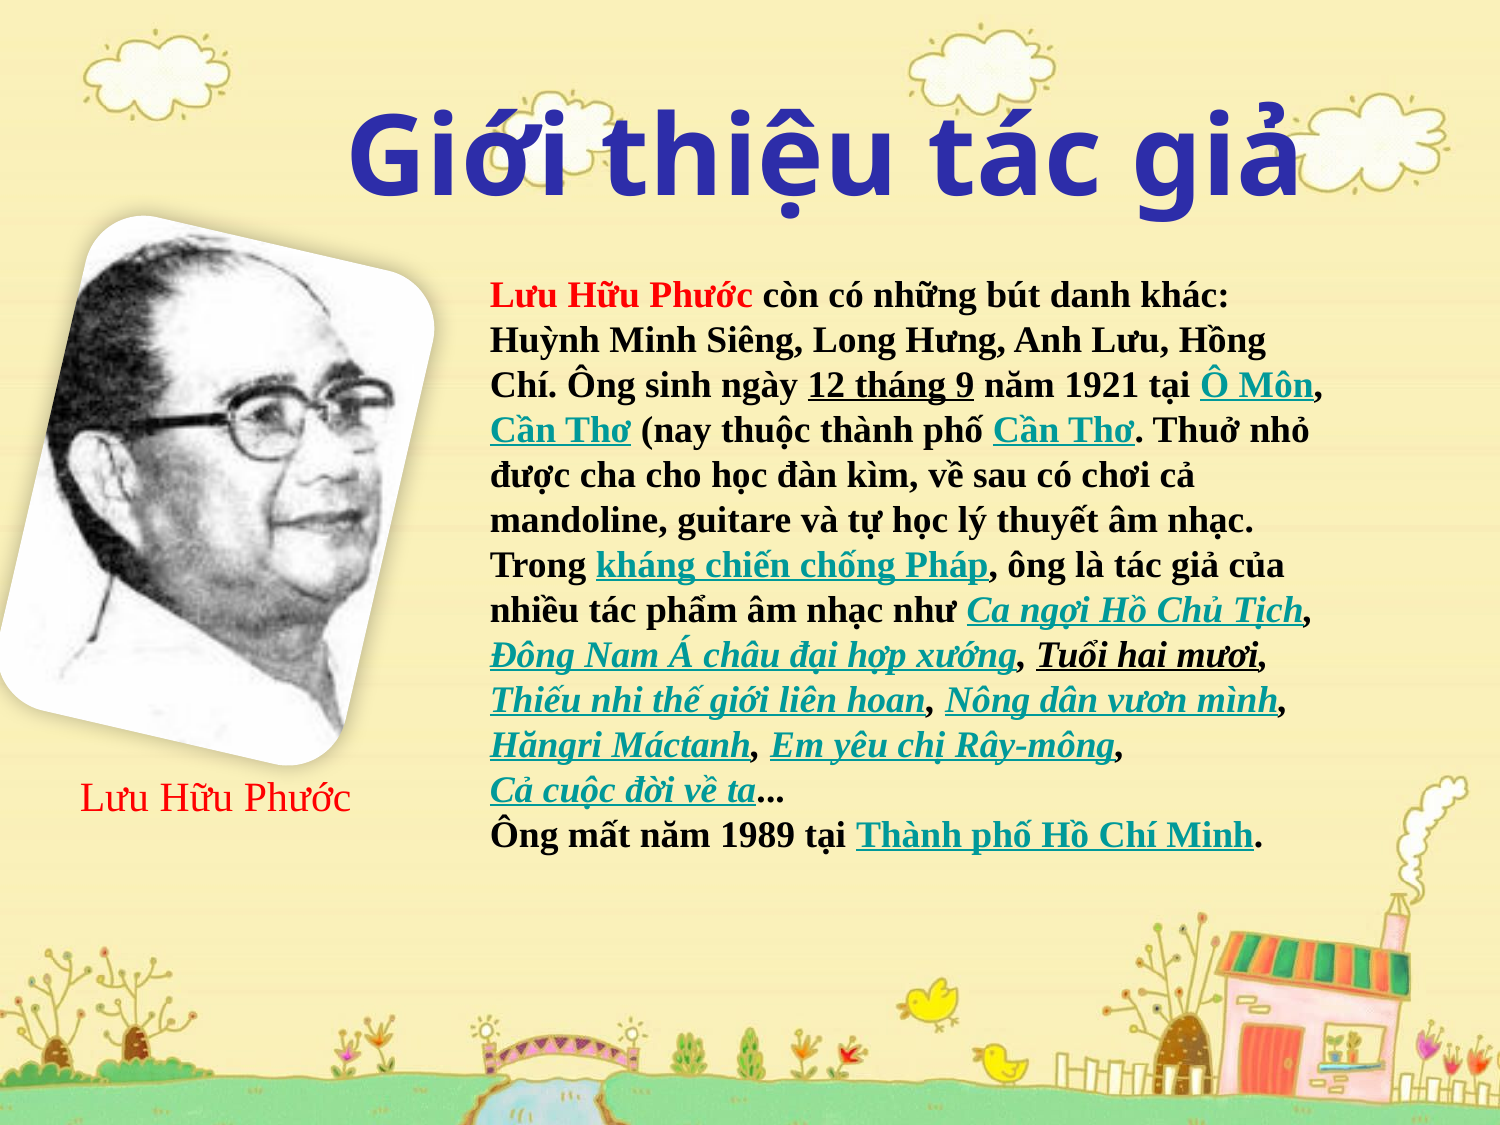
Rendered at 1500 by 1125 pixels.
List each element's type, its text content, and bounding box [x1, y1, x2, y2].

text_box Giới thiệu tác giả [330, 74, 1321, 225]
text_box Lưu Hữu Phước [25, 762, 406, 828]
text_box Lưu Hữu Phước còn có những bút danh khác: Huỳnh Minh Siêng, Long Hưng, Anh Lưu, Hồng Chí. Ông sinh ngày 12 tháng 9 năm 1921 tại Ô Môn, Cần Thơ (nay thuộc thành phố Cần Thơ. Thuở nhỏ được cha cho học đàn kìm, về sau có chơi cả mandoline, guitare và tự học lý thuyết âm nhạc. Trong kháng chiến chống Pháp, ông là tác giả của nhiều tác phẩm âm nhạc như Ca ngợi Hồ Chủ Tịch, Đông Nam Á châu đại hợp xướng, Tuổi hai mươi, Thiếu nhi thế giới liên hoan, Nông dân vươn mình, Hăngri Máctanh, Em yêu chị Rây-mông, Cả cuộc đời về ta... Ông mất năm 1989 tại Thành phố Hồ Chí Minh. [474, 262, 1350, 908]
picture [0, 0, 1500, 1125]
